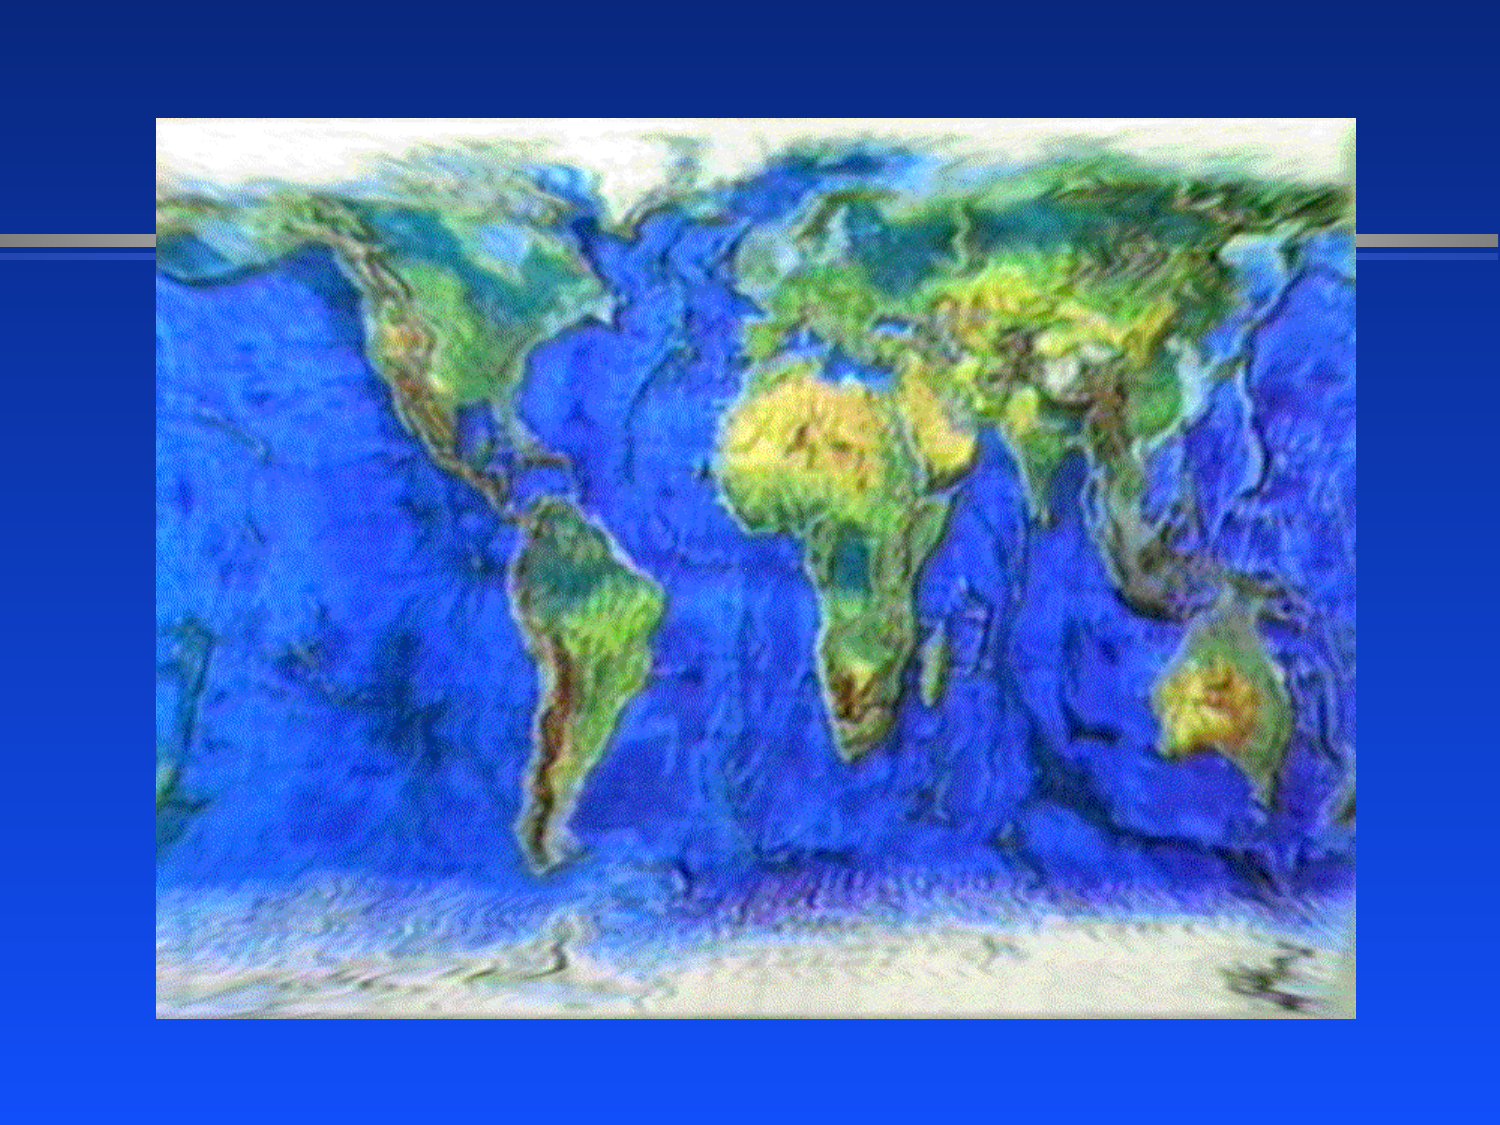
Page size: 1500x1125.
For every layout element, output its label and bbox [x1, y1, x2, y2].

text_box [156, 118, 1357, 1019]
